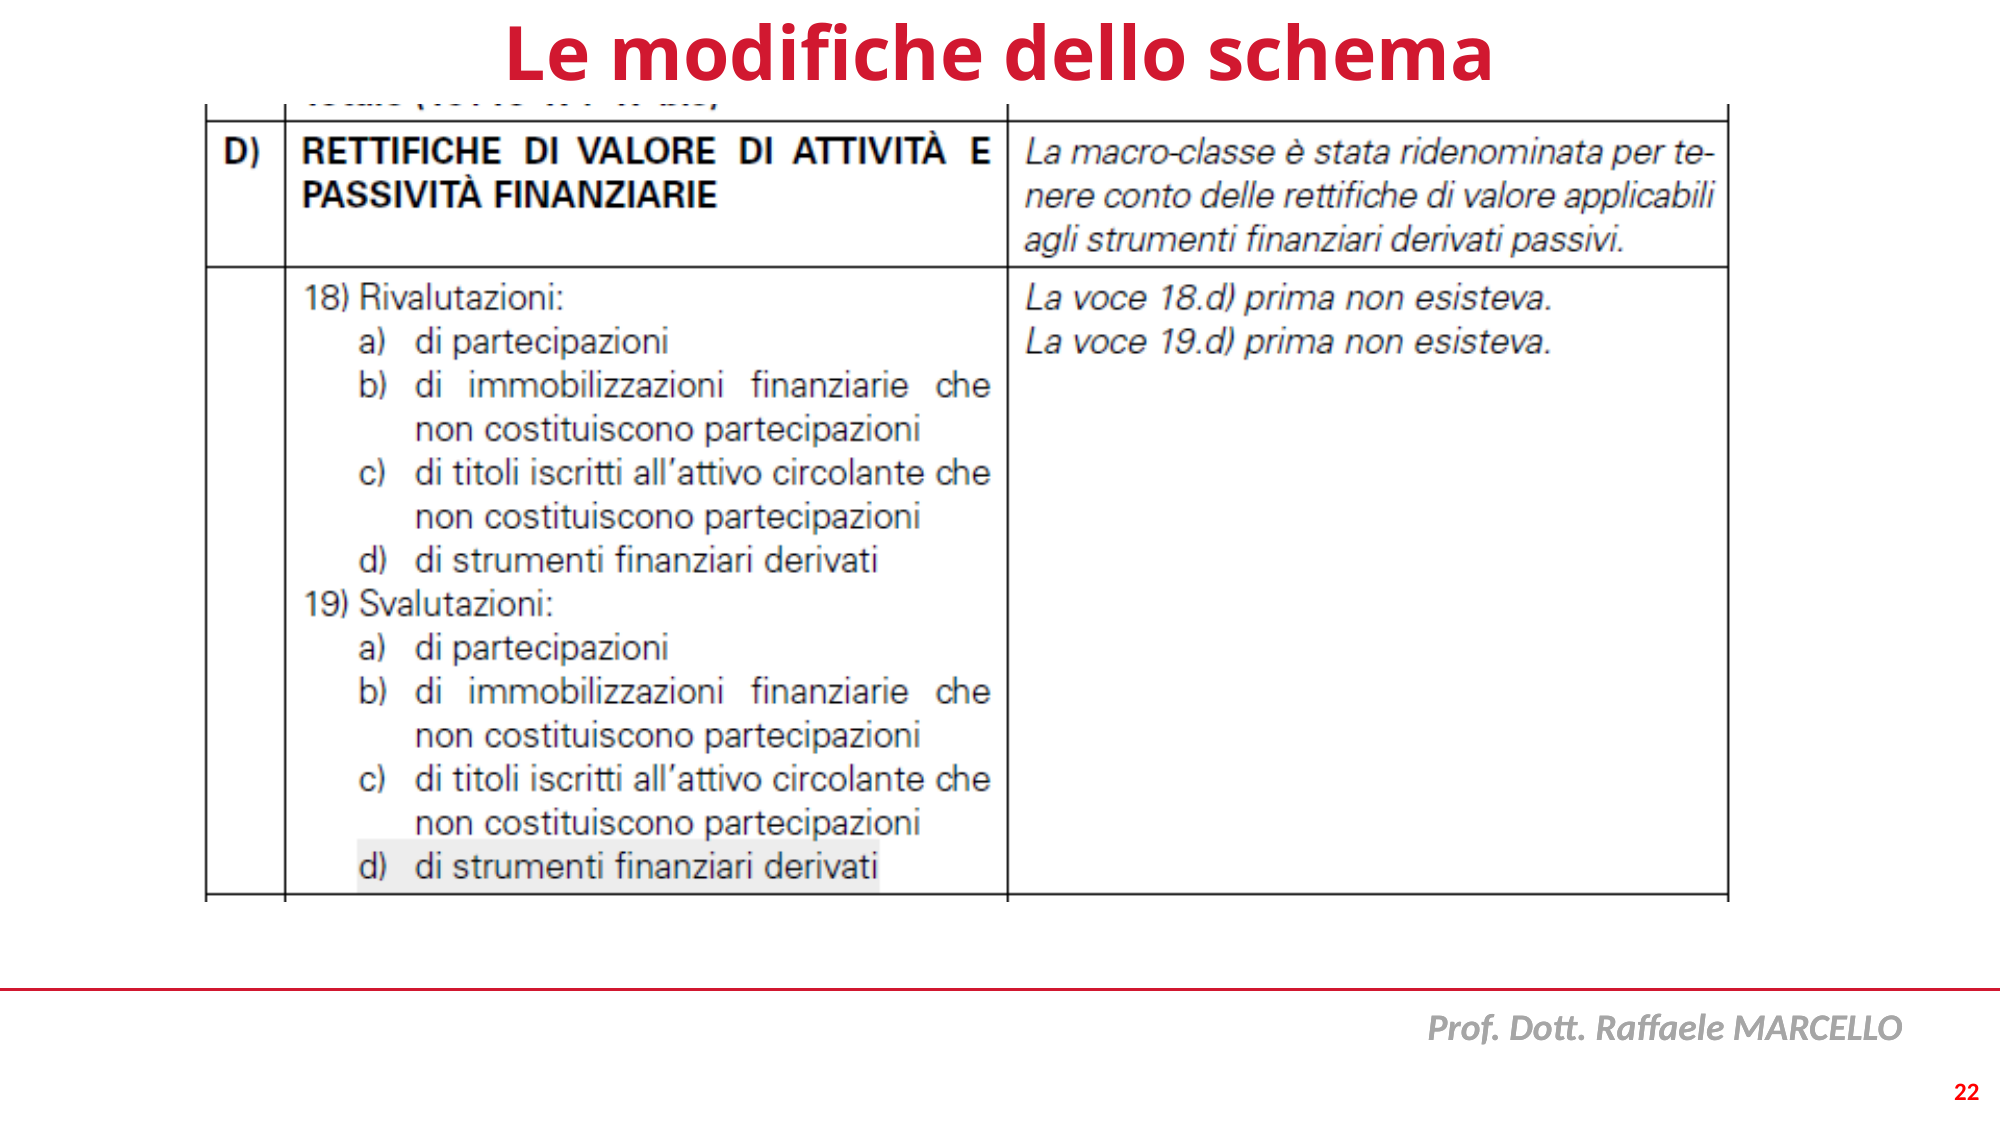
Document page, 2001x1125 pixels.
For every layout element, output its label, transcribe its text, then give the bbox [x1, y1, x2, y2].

slide_number 22 [1909, 1060, 1980, 1121]
title Le modifiche dello schema [0, 0, 2000, 114]
picture [191, 104, 1759, 902]
